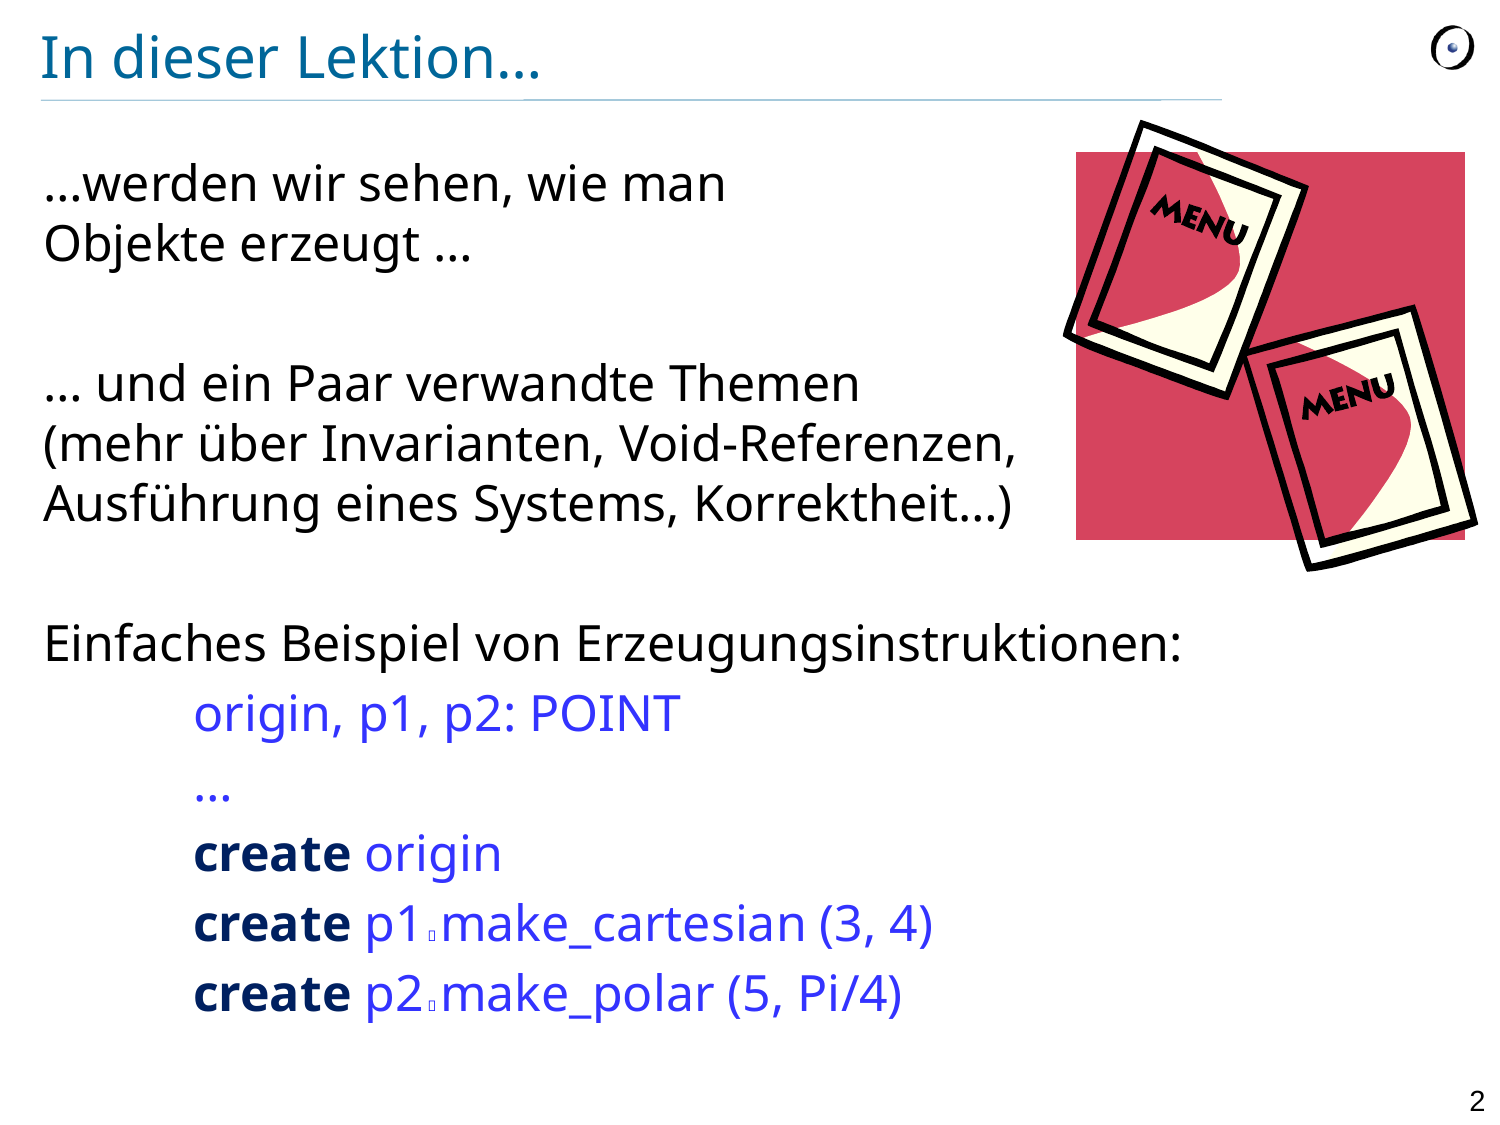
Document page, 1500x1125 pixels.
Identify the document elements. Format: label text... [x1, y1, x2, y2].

list …werden wir sehen, wie man Objekte erzeugt … … und ein Paar verwandte Themen (mehr über Invarianten, Void-Referenzen, Ausführung eines Systems, Korrektheit…) Einfaches Beispiel von Erzeugungsinstruktionen: origin, p1, p2: POINT … create origin create p1  make_cartesian (3, 4) create p2  make_polar (5, Pi/4) [27, 143, 1480, 1071]
picture [1060, 118, 1479, 573]
picture [1429, 20, 1476, 72]
title In dieser Lektion… [40, 18, 1344, 91]
